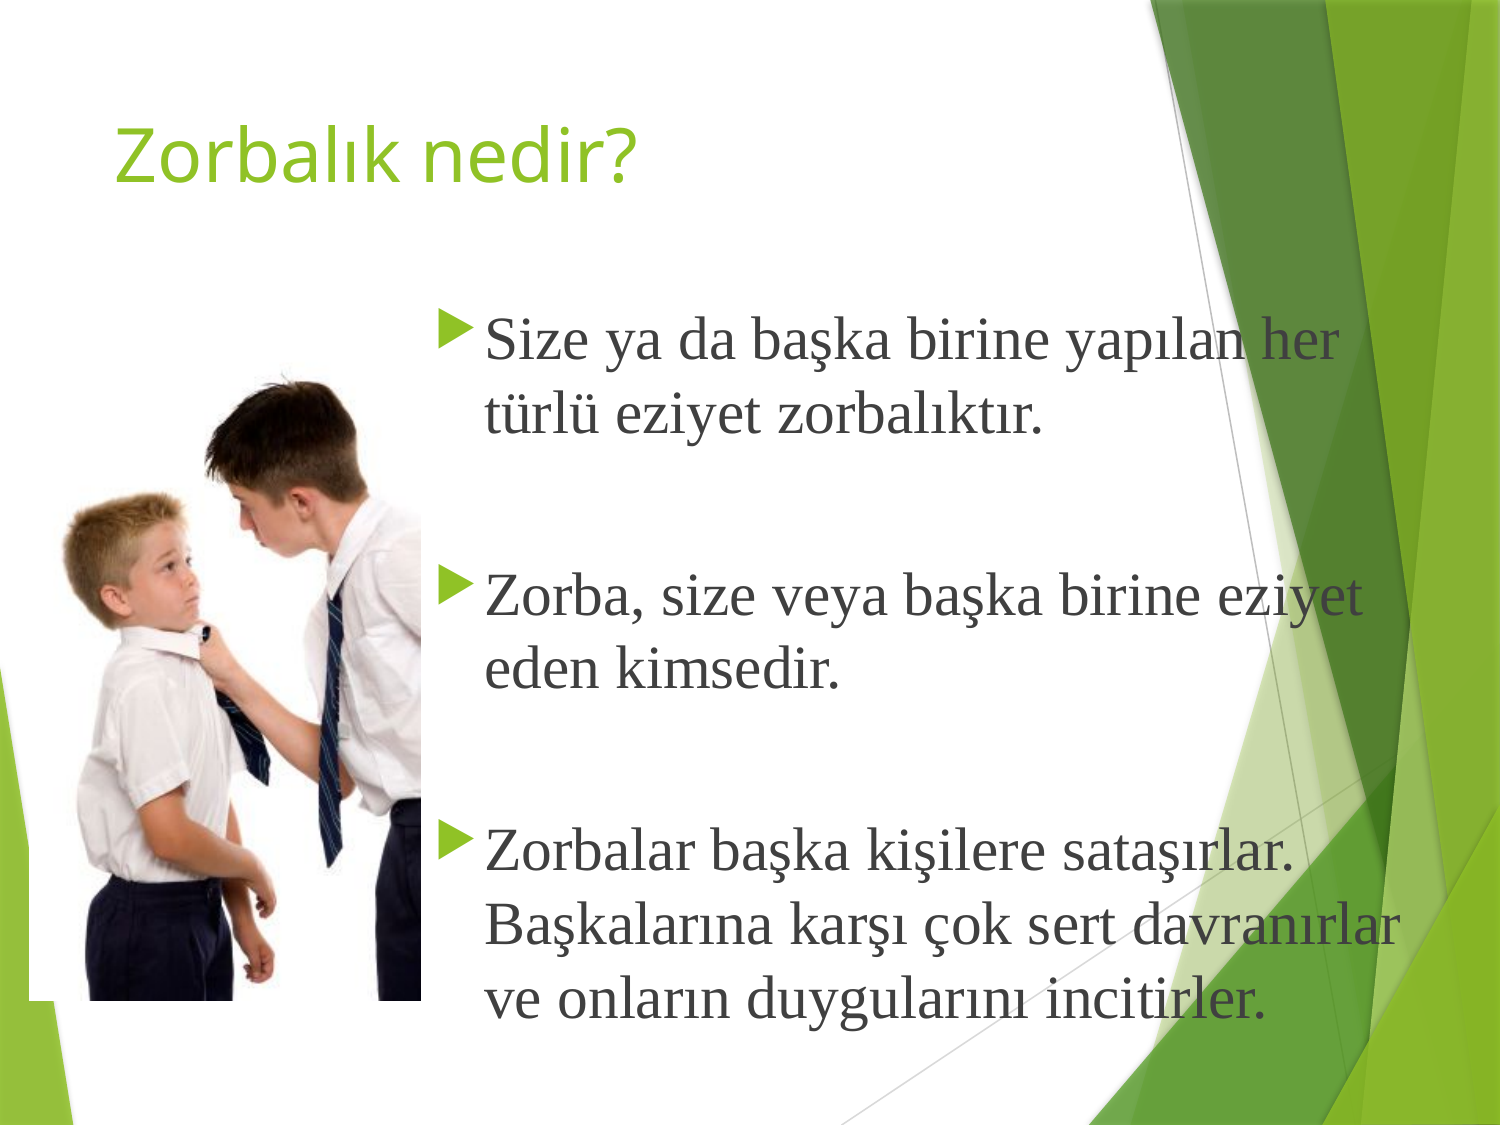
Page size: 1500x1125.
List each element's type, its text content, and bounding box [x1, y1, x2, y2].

title Zorbalık nedir? [99, 99, 1142, 317]
list Size ya da başka birine yapılan her türlü eziyet zorbalıktır. Zorba, size veya başka birine eziyet eden kimsedir. Zorbalar başka kişilere sataşırlar. Başkalarına karşı çok sert davranırlar ve onların duygularını incitirler. [419, 290, 1425, 1071]
picture [28, 337, 421, 1001]
